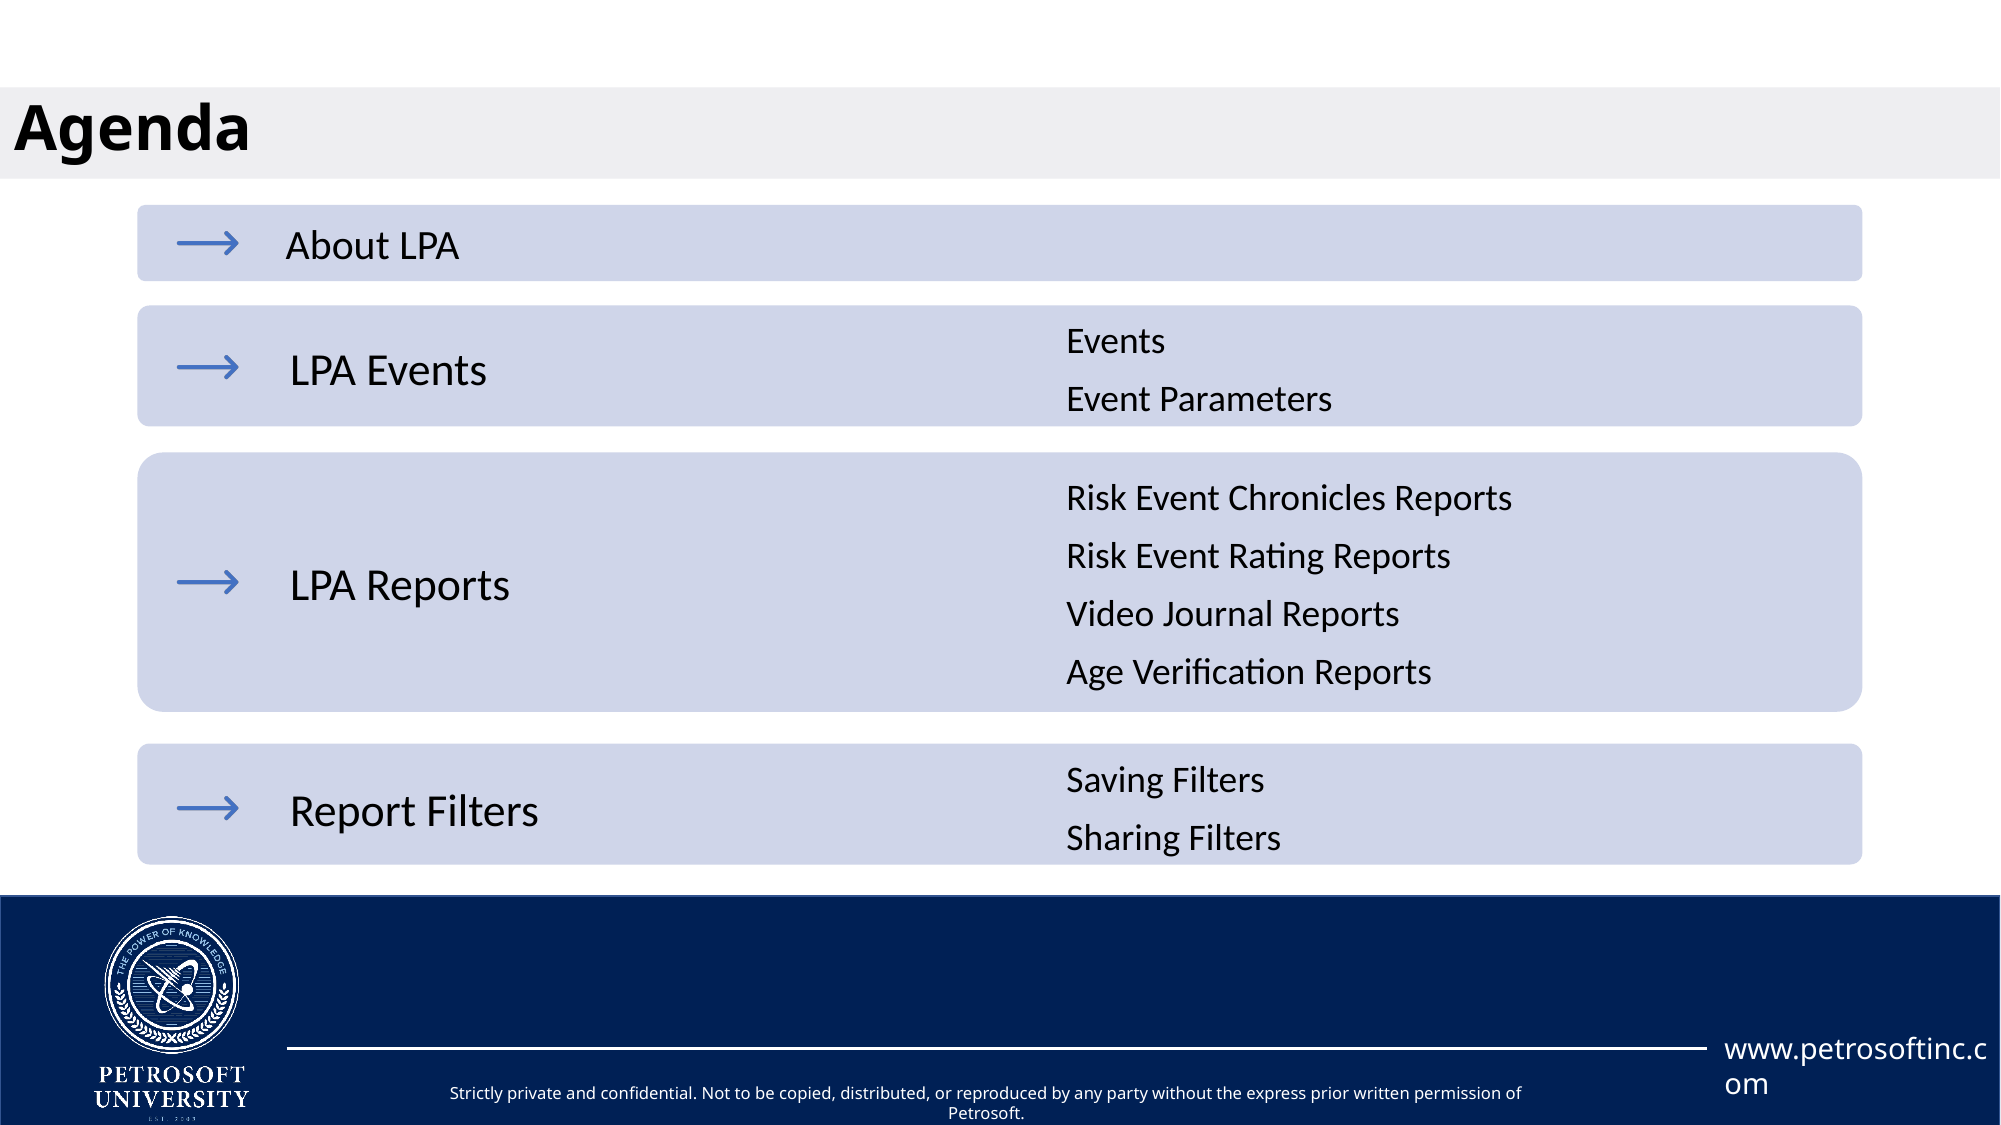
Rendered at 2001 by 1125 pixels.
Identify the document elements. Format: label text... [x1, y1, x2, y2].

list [137, 194, 1863, 909]
picture [94, 916, 249, 1121]
title Agenda [0, 89, 1863, 175]
